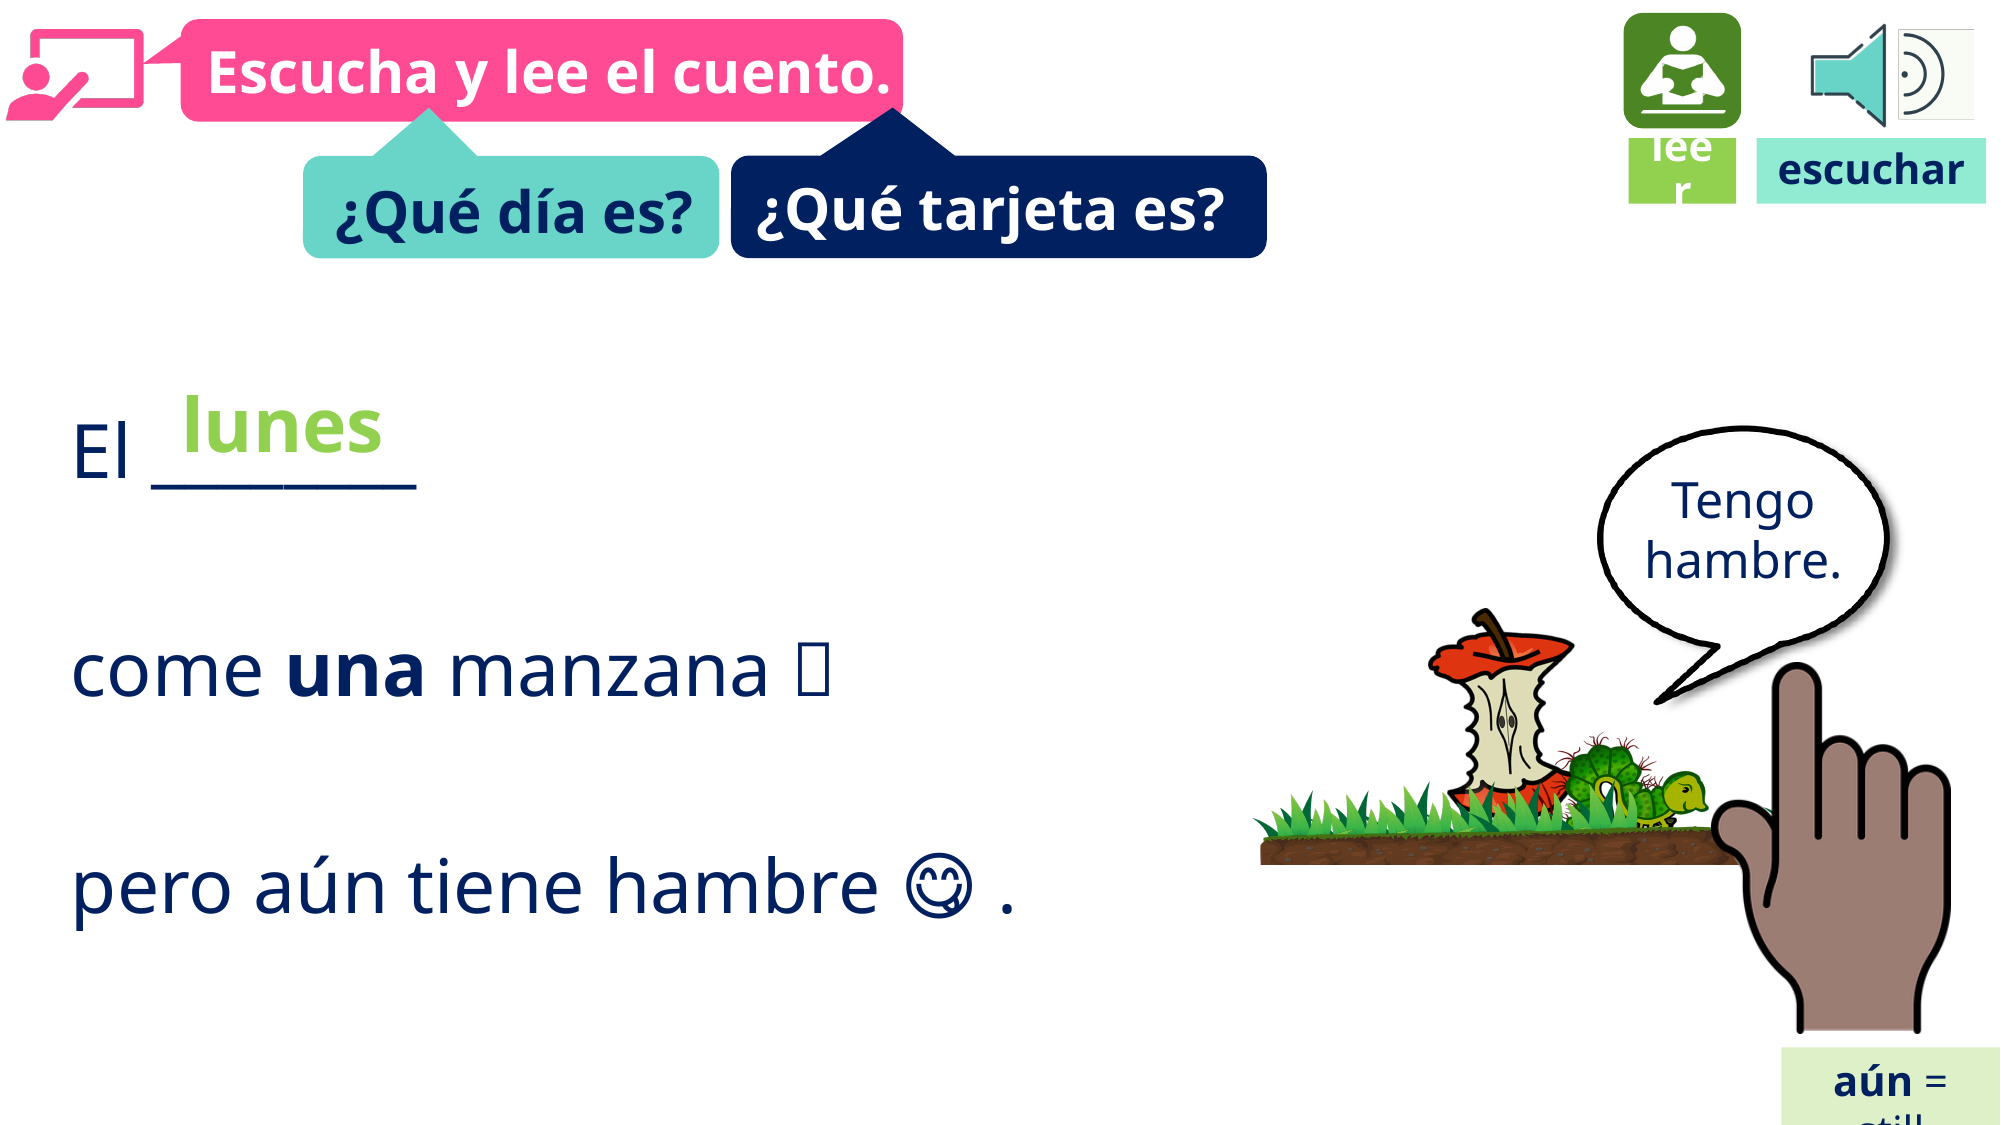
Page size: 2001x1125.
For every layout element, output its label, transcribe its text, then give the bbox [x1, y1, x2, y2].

title escuchar [1756, 138, 1987, 204]
picture [0, 0, 150, 150]
text_box aún = still [1781, 1047, 2000, 1125]
picture [1623, 12, 1742, 129]
text_box lunes [166, 369, 581, 475]
text_box Escucha y lee el cuento. [192, 27, 1115, 113]
text_box leer [1628, 138, 1737, 204]
text_box [732, 107, 1265, 259]
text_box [1252, 422, 1929, 865]
text_box El ________ come una manzana 🍎 pero aún tiene hambre 😋🍴 . [56, 306, 1748, 937]
text_box ¿Qué día es? [320, 167, 735, 253]
picture [1781, 0, 1974, 173]
picture [1711, 662, 1951, 1034]
text_box [150, 19, 898, 122]
text_box ¿Qué tarjeta es? [742, 164, 1666, 249]
text_box [302, 107, 718, 259]
